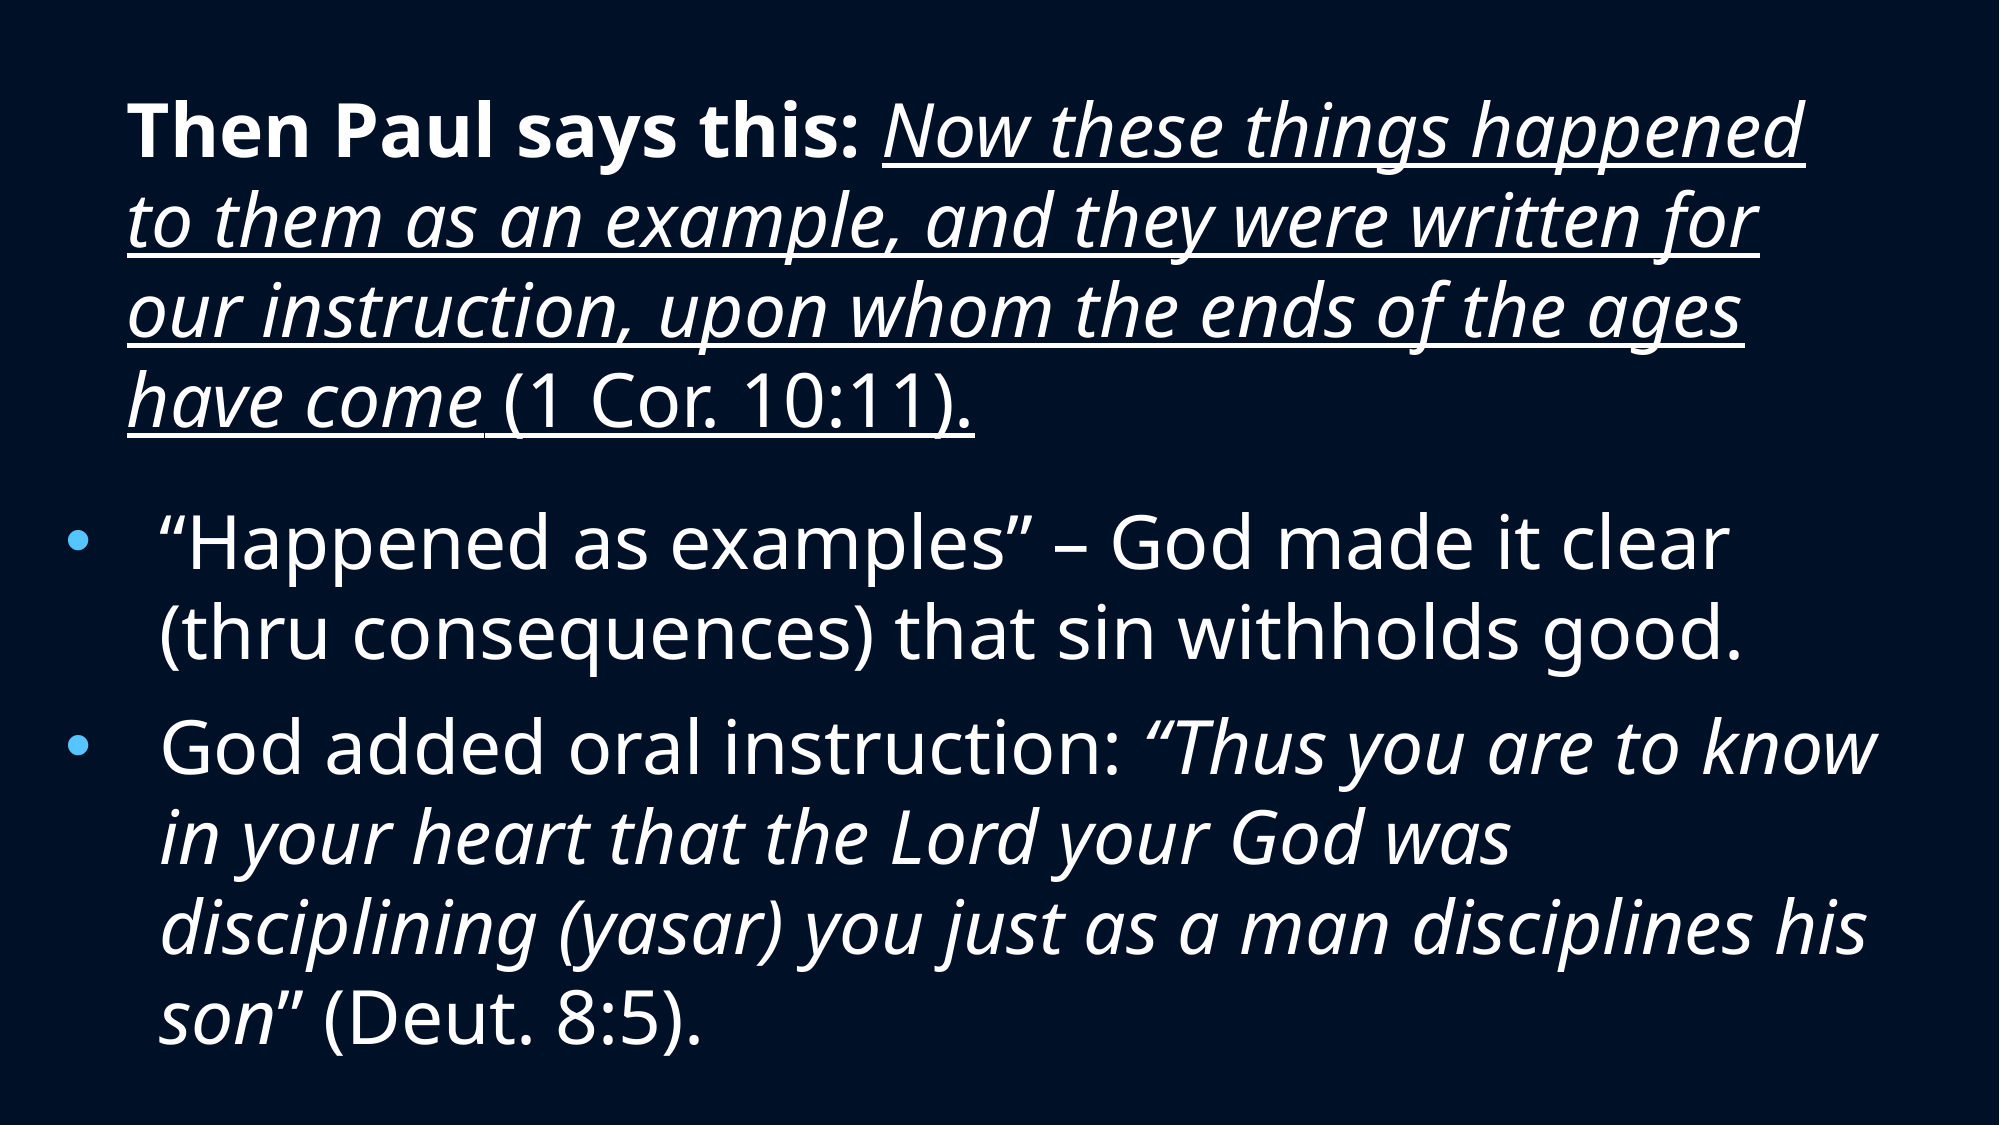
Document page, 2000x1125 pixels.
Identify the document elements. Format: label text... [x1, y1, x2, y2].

text_box Then Paul says this: Now these things happened to them as an example, and they were written for our instruction, upon whom the ends of the ages have come (1 Cor. 10:11). [112, 74, 1850, 487]
text_box “Happened as examples” – God made it clear (thru consequences) that sin withholds good. God added oral instruction: “Thus you are to know in your heart that the Lord your God was disciplining (yasar) you just as a man disciplines his son” (Deut. 8:5). [50, 487, 1900, 1068]
